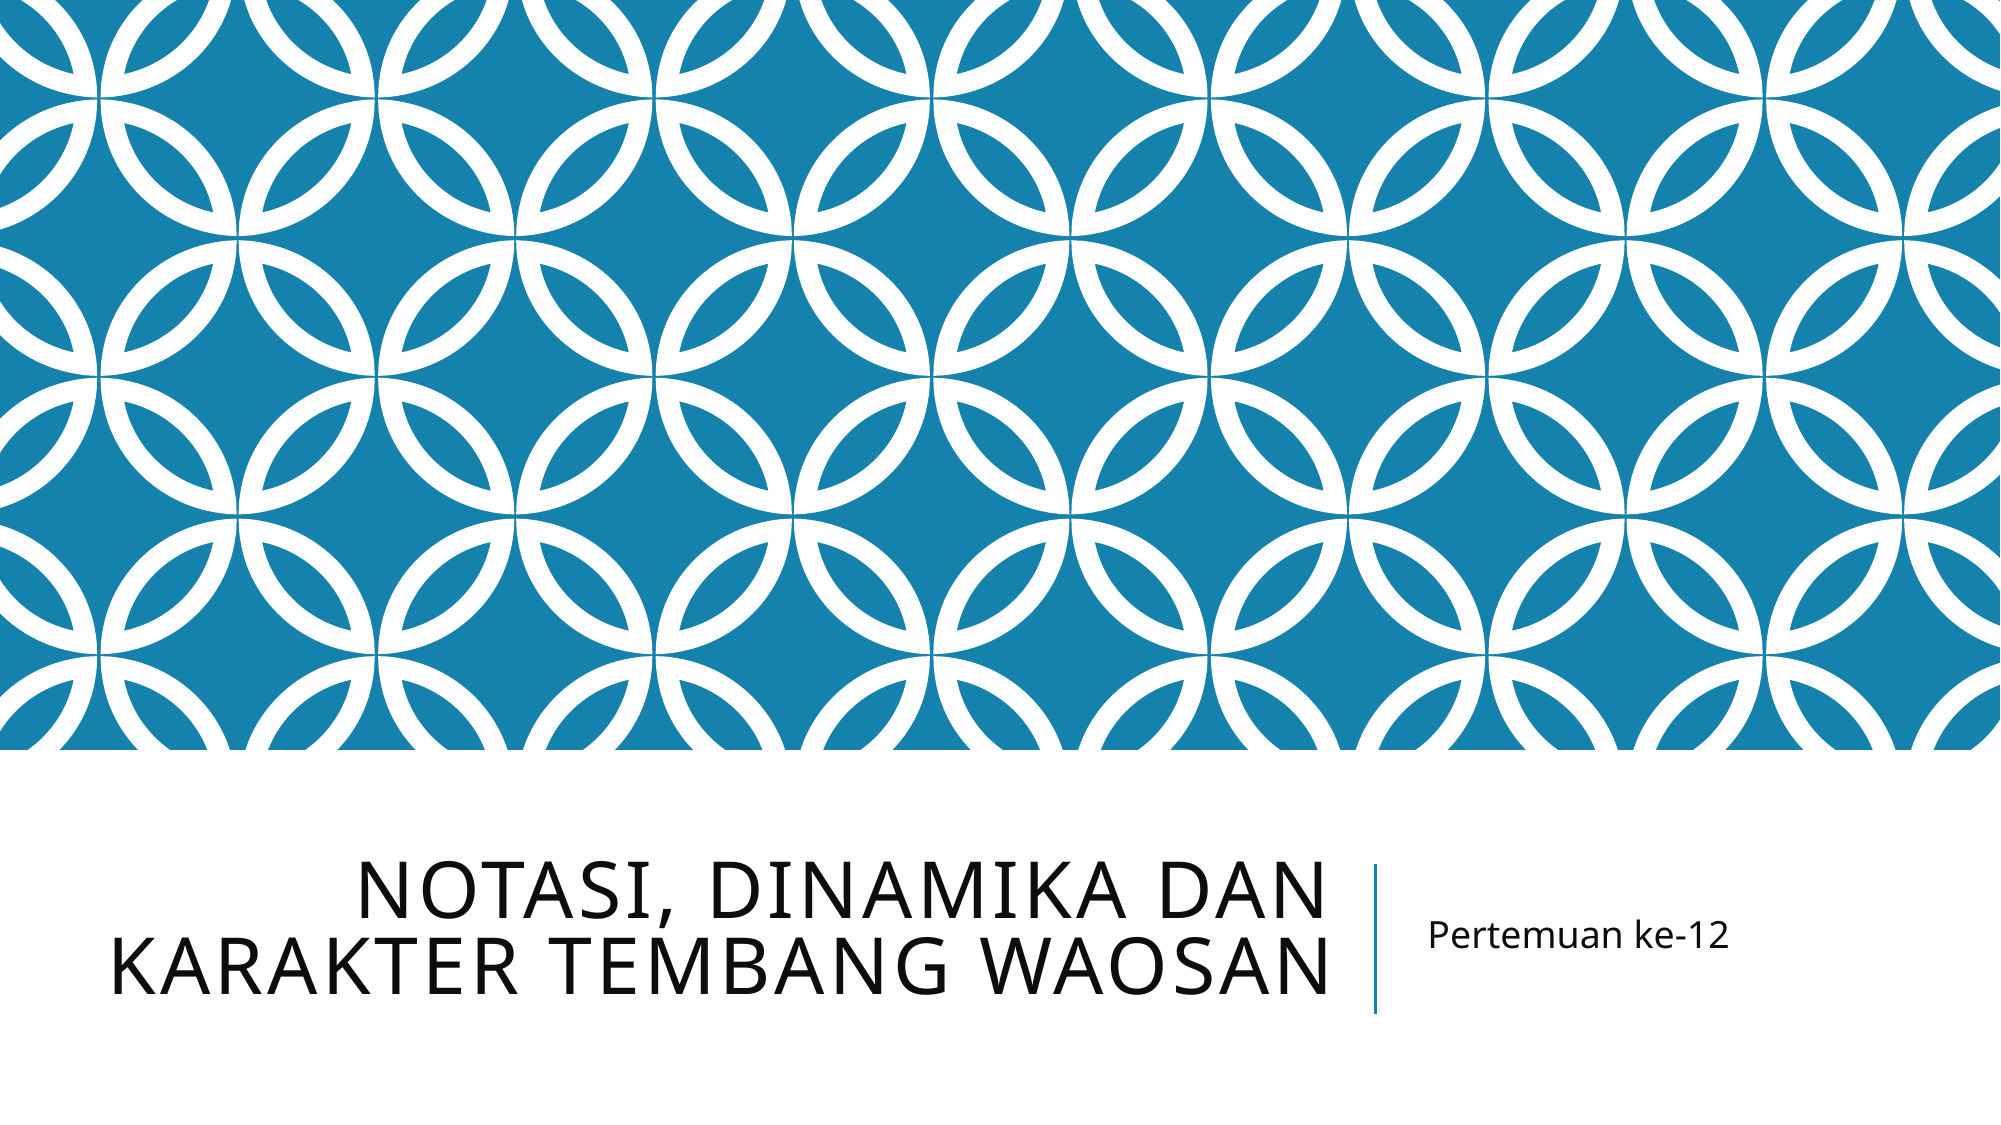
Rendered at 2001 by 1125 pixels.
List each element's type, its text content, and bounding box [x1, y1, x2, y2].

subtitle Pertemuan ke-12 [1412, 813, 1938, 1054]
title Notasi, Dinamika dan Karakter Tembang Waosan [75, 813, 1350, 1054]
